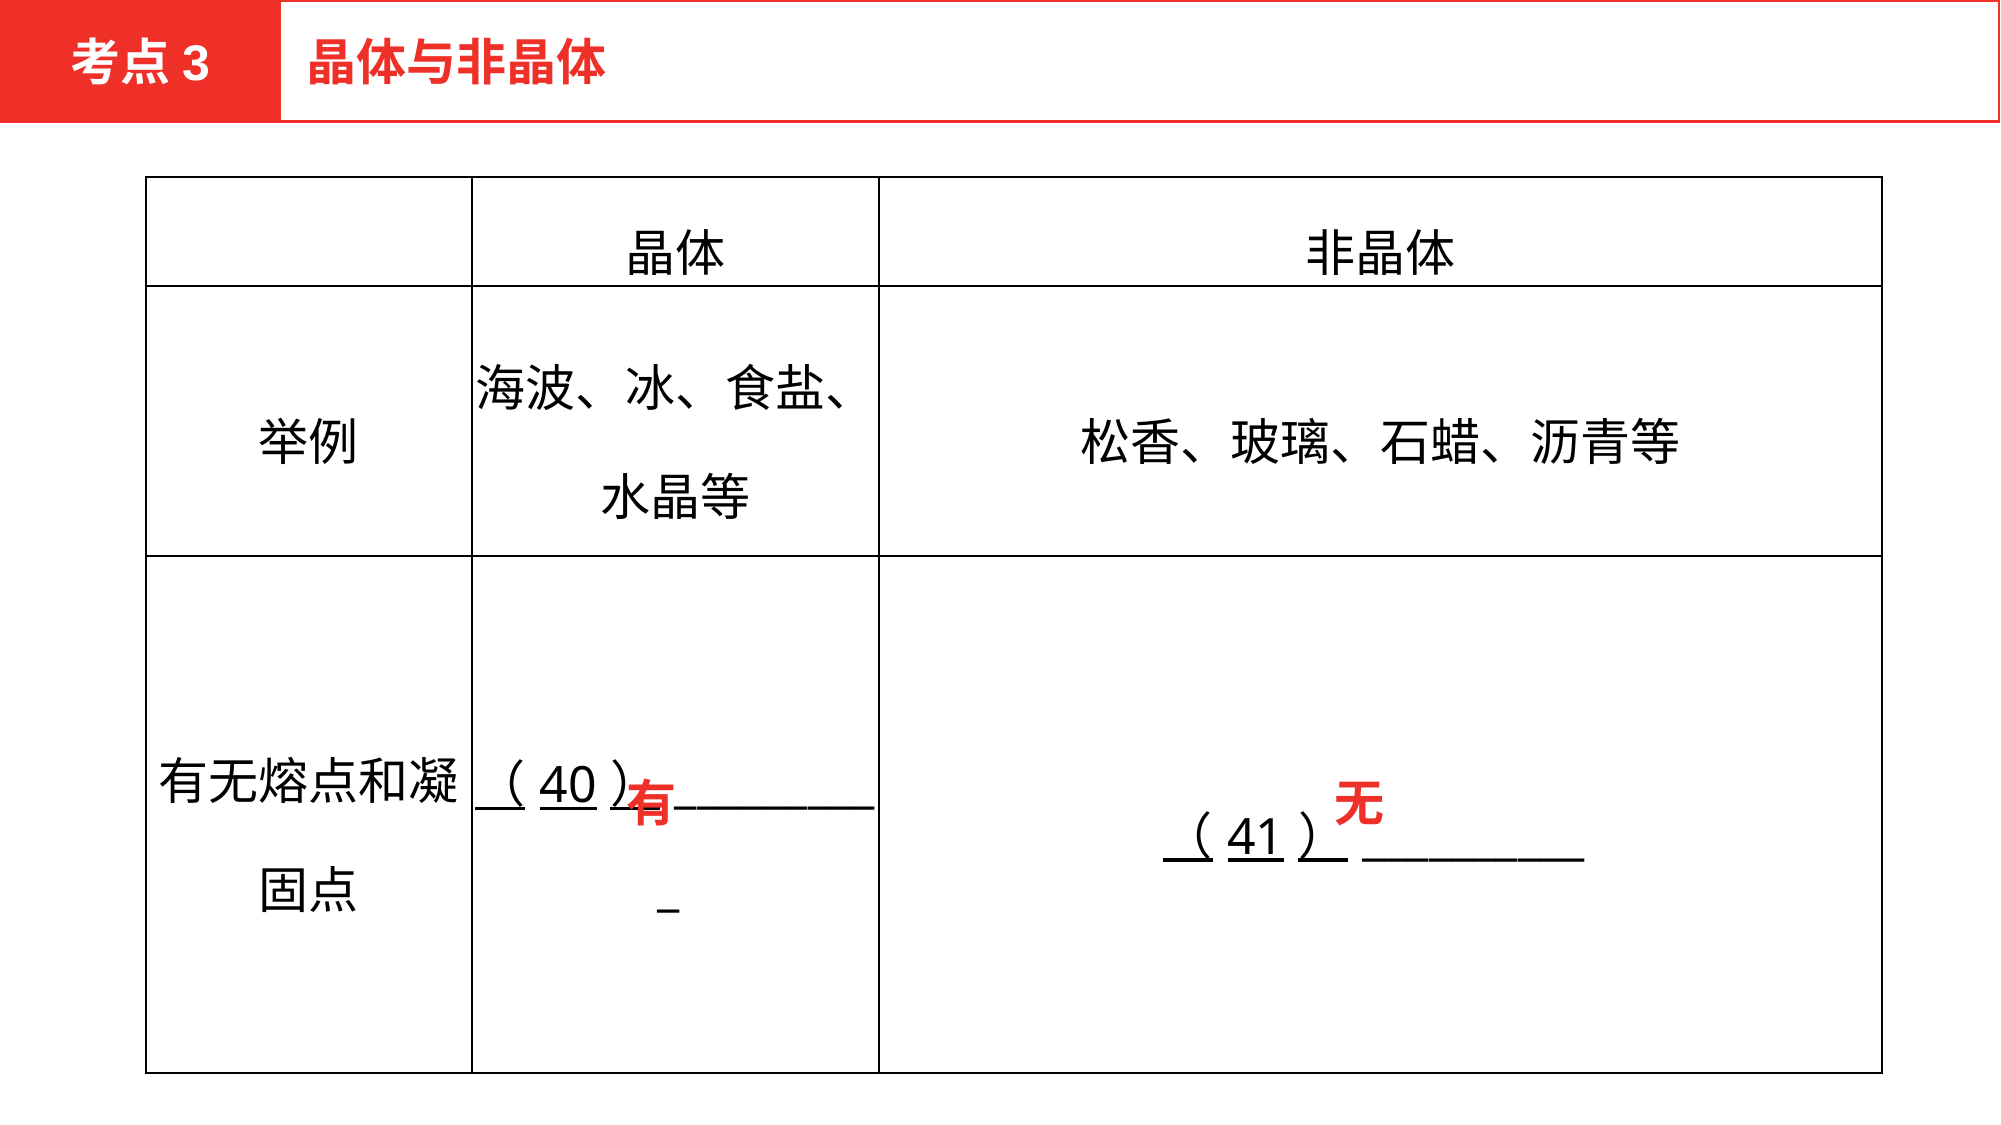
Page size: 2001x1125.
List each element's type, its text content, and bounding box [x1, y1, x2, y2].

table_cell 海波、冰、食盐、水晶等 [473, 287, 878, 555]
table_cell 举例 [147, 287, 471, 555]
table_cell 松香、玻璃、石蜡、沥青等 [880, 287, 1881, 555]
table_header 晶体 [473, 178, 878, 285]
text_box 无 [1320, 764, 1555, 840]
table_header 非晶体 [880, 178, 1881, 285]
table_header [147, 178, 471, 285]
table_cell （41）__________ [880, 557, 1881, 1072]
text_box 晶体与非晶体 [276, 0, 2000, 123]
table_cell 有无熔点和凝固点 [147, 557, 471, 1072]
text_box 有 [611, 764, 847, 840]
text_box 考点3 [1, 0, 280, 122]
table_cell （40）__________ [473, 557, 878, 1072]
